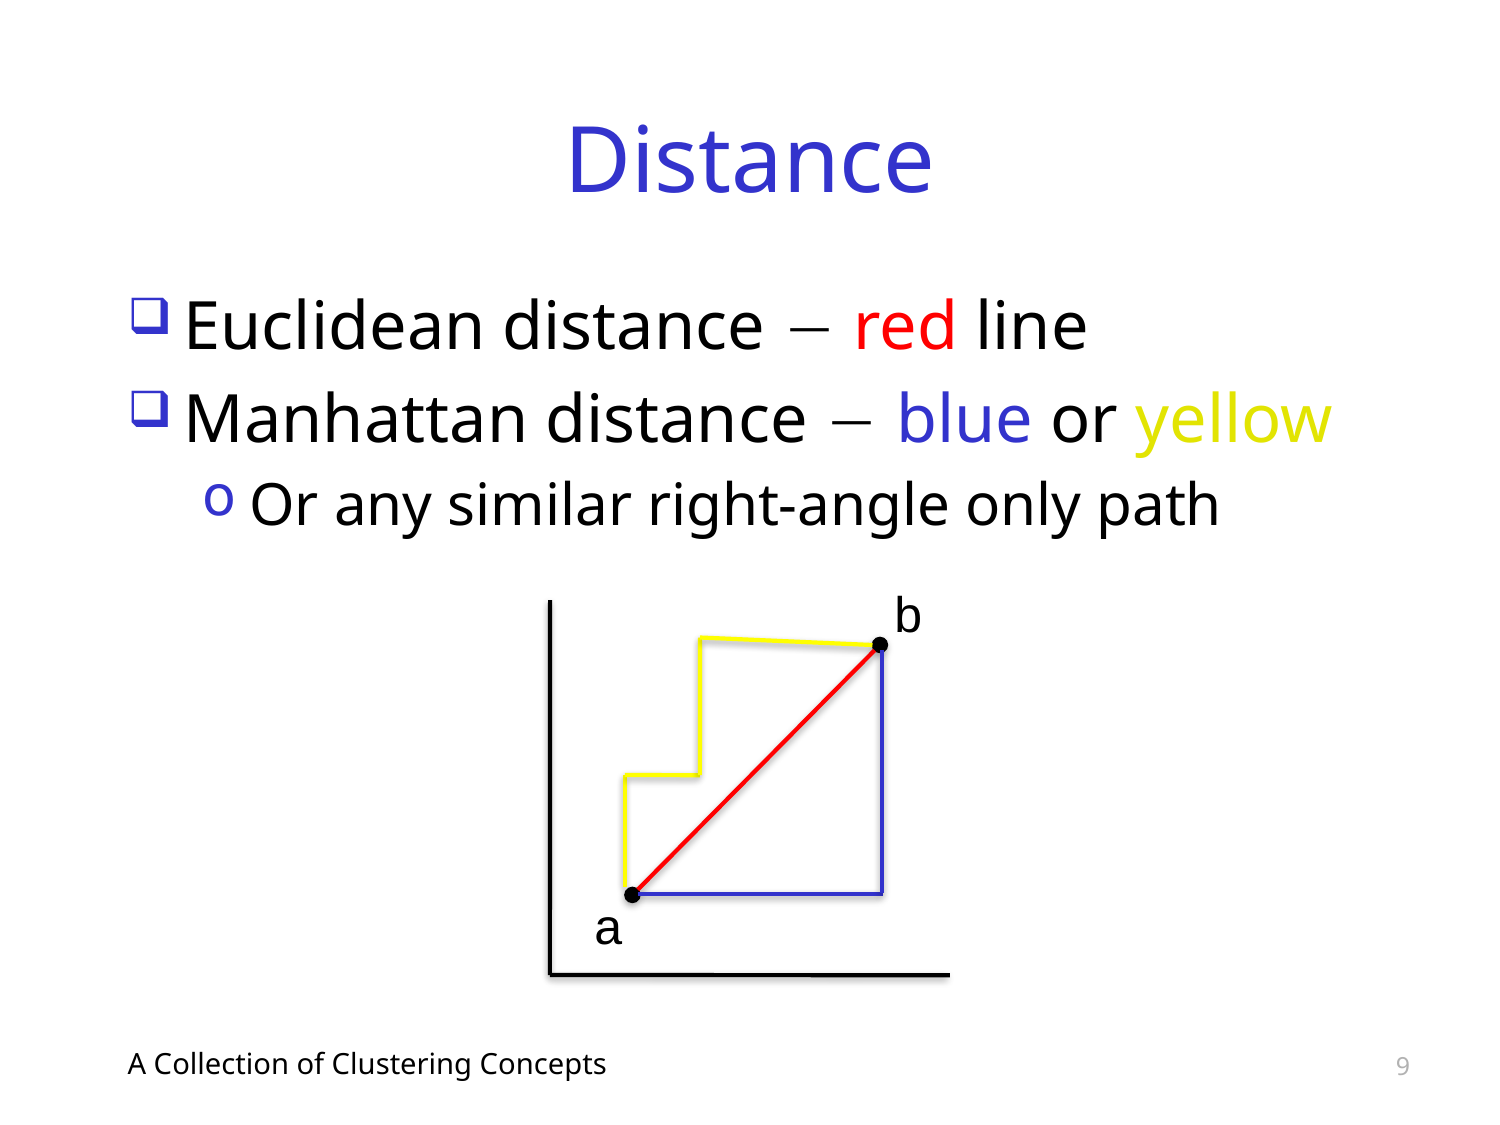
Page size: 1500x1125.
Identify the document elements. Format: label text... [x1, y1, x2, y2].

list Euclidean distance  red line Manhattan distance  blue or yellow Or any similar right-angle only path [112, 274, 1401, 551]
footer A Collection of Clustering Concepts [112, 1037, 776, 1101]
title Distance [112, 62, 1388, 251]
text_box a [579, 886, 637, 962]
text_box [636, 651, 877, 889]
text_box [873, 636, 879, 649]
text_box b [879, 574, 937, 650]
slide_number 9 [1074, 1037, 1425, 1098]
